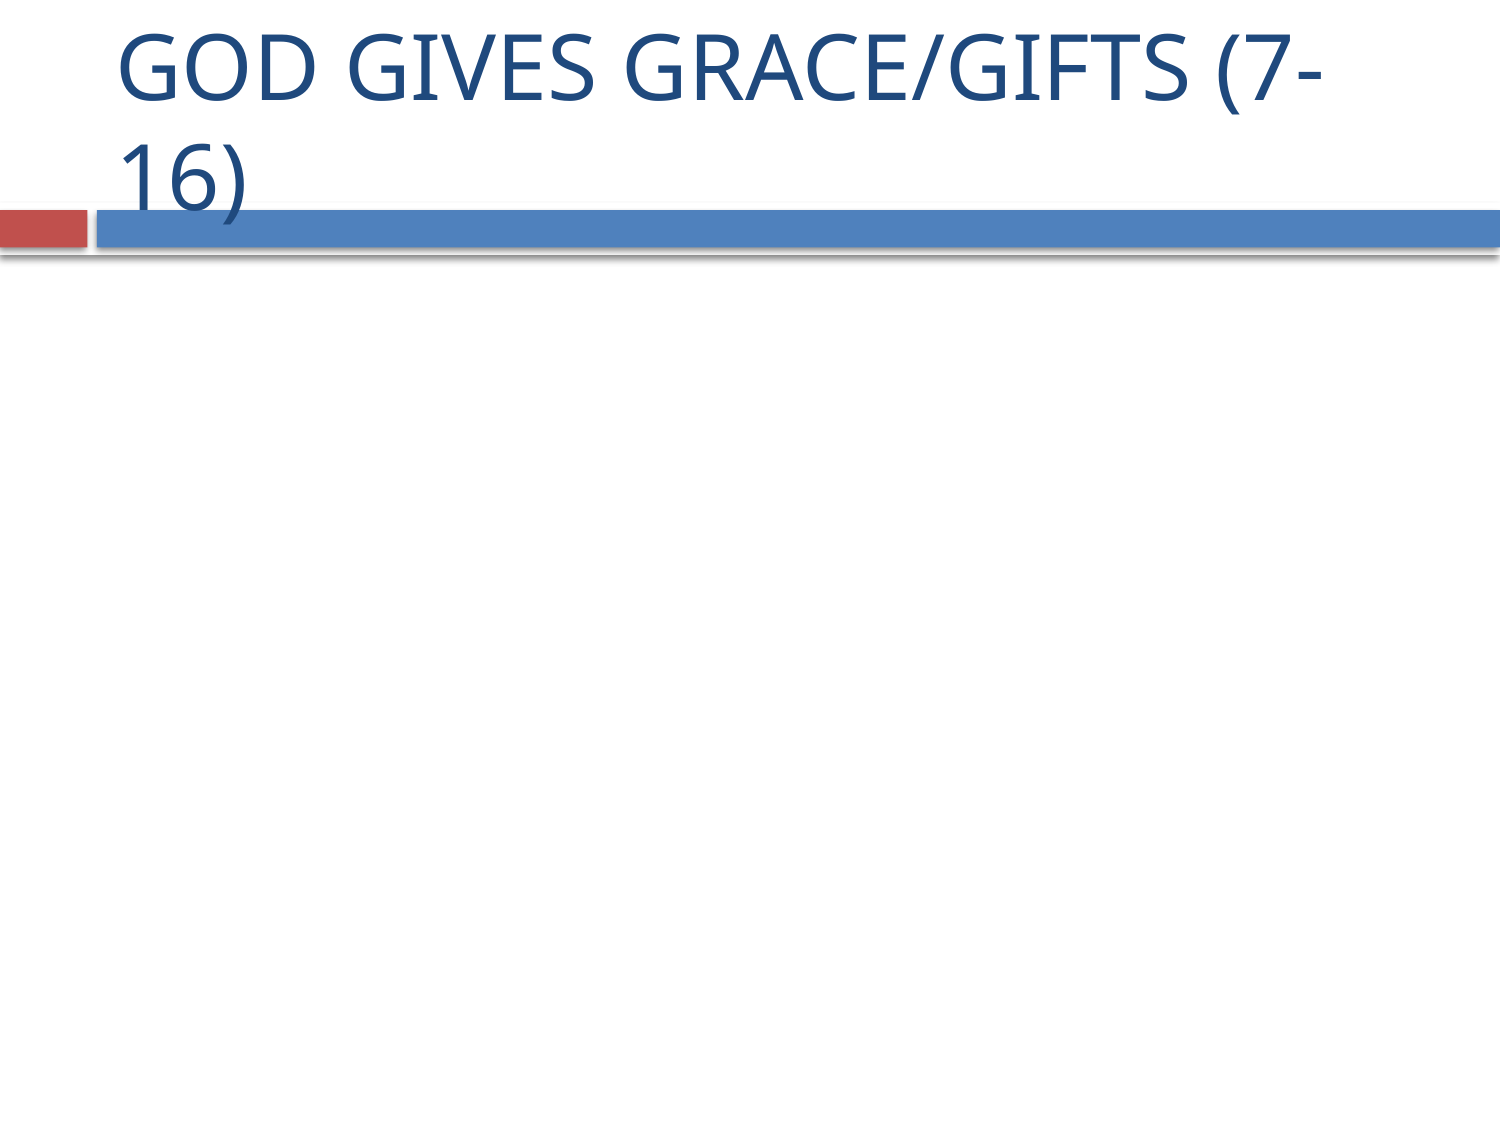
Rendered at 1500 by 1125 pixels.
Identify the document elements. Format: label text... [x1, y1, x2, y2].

title GOD GIVES GRACE/GIFTS (7-16) [100, 37, 1438, 200]
